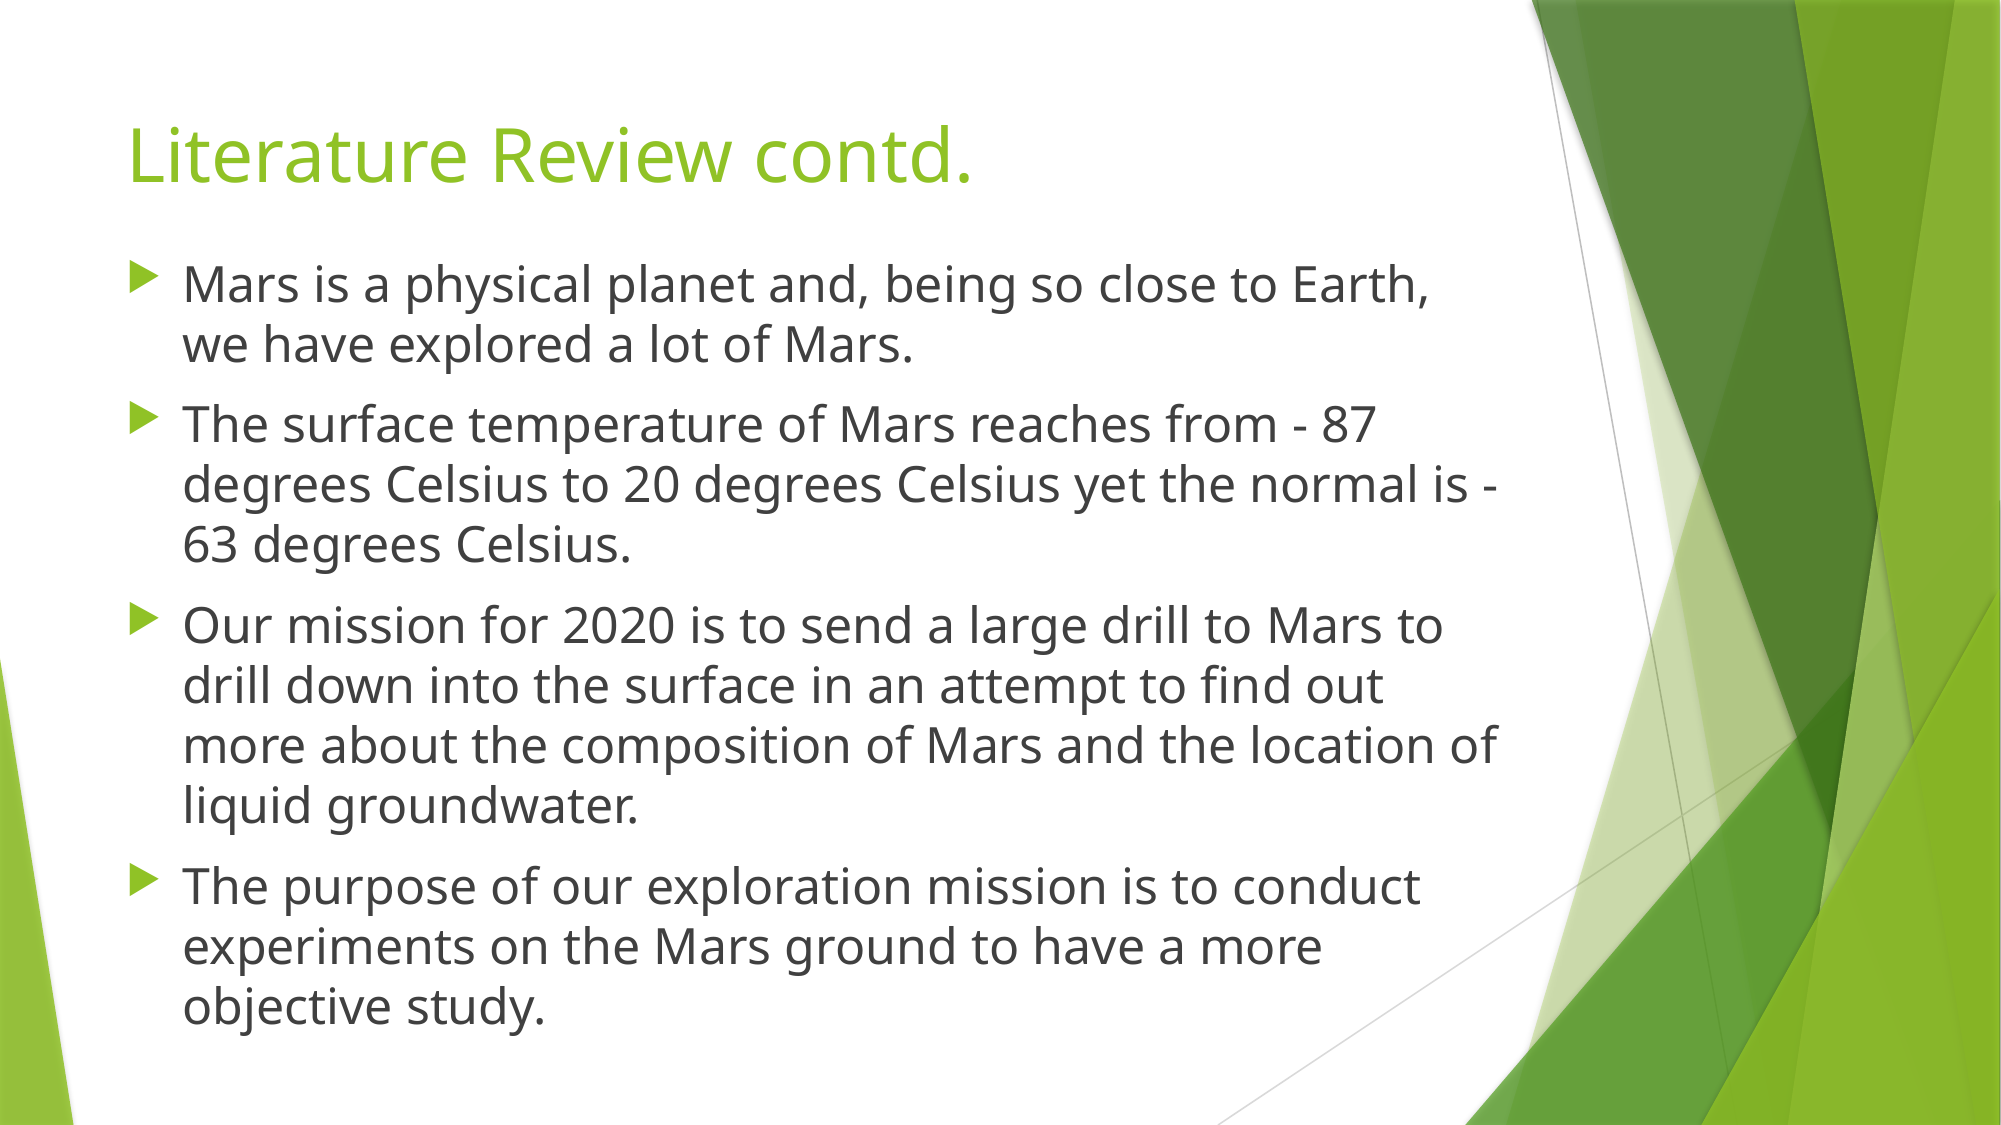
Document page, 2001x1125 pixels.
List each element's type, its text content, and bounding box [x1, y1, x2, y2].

list Mars is a physical planet and, being so close to Earth, we have explored a lot of Mars. The surface temperature of Mars reaches from - 87 degrees Celsius to 20 degrees Celsius yet the normal is - 63 degrees Celsius. Our mission for 2020 is to send a large drill to Mars to drill down into the surface in an attempt to find out more about the composition of Mars and the location of liquid groundwater. The purpose of our exploration mission is to conduct experiments on the Mars ground to have a more objective study. [111, 244, 1522, 882]
title Literature Review contd. [111, 99, 1522, 244]
